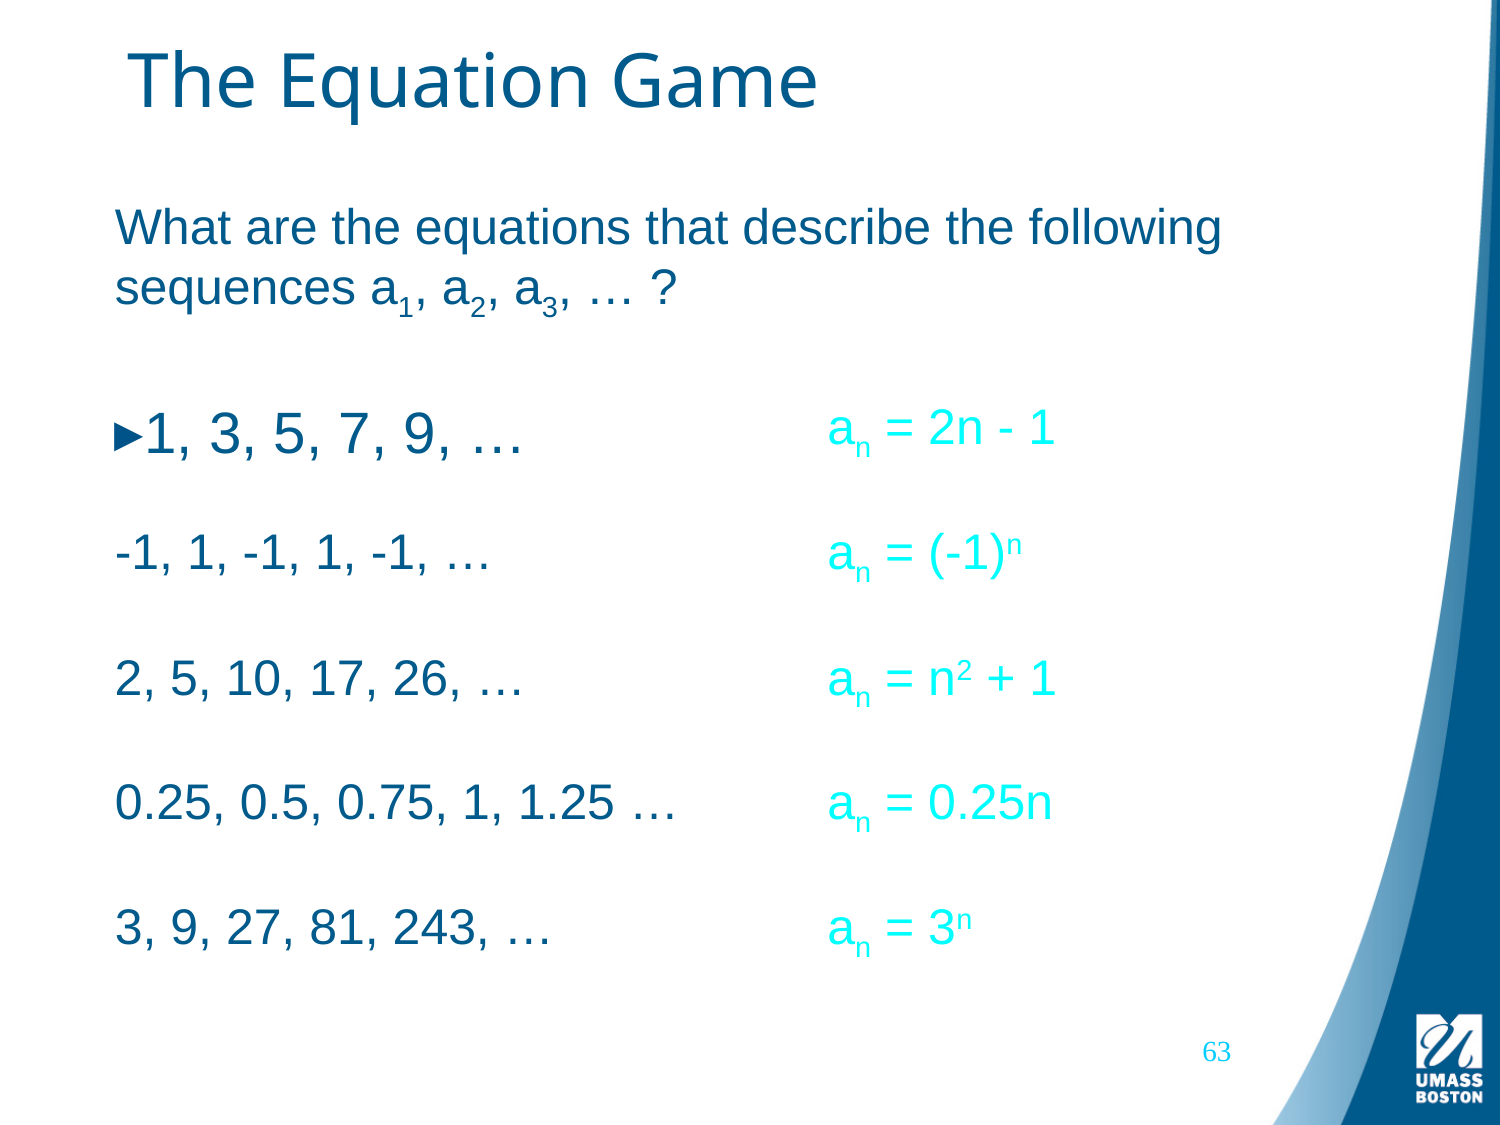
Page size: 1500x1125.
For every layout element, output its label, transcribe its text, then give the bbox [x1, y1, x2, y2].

text_box 0.25, 0.5, 0.75, 1, 1.25 … [99, 762, 812, 863]
picture [1439, 1100, 1448, 1105]
slide_number 63 [1187, 1025, 1500, 1100]
picture [1461, 1100, 1476, 1105]
text_box 2, 5, 10, 17, 26, … [99, 637, 638, 738]
text_box an = (-1)n [812, 512, 1313, 613]
title The Equation Game [112, 24, 1388, 150]
picture [1452, 1100, 1461, 1107]
text_box an = n2 + 1 [812, 637, 1313, 738]
text_box an = 2n - 1 [812, 387, 1313, 488]
list 1, 3, 5, 7, 9, … [99, 387, 600, 488]
text_box an = 0.25n [812, 762, 1313, 863]
text_box 3, 9, 27, 81, 243, … [99, 887, 812, 988]
picture [0, 0, 1500, 1125]
text_box -1, 1, -1, 1, -1, … [99, 512, 600, 613]
text_box What are the equations that describe the following sequences a1, a2, a3, … ? [99, 187, 1338, 350]
text_box an = 3n [812, 887, 1313, 988]
